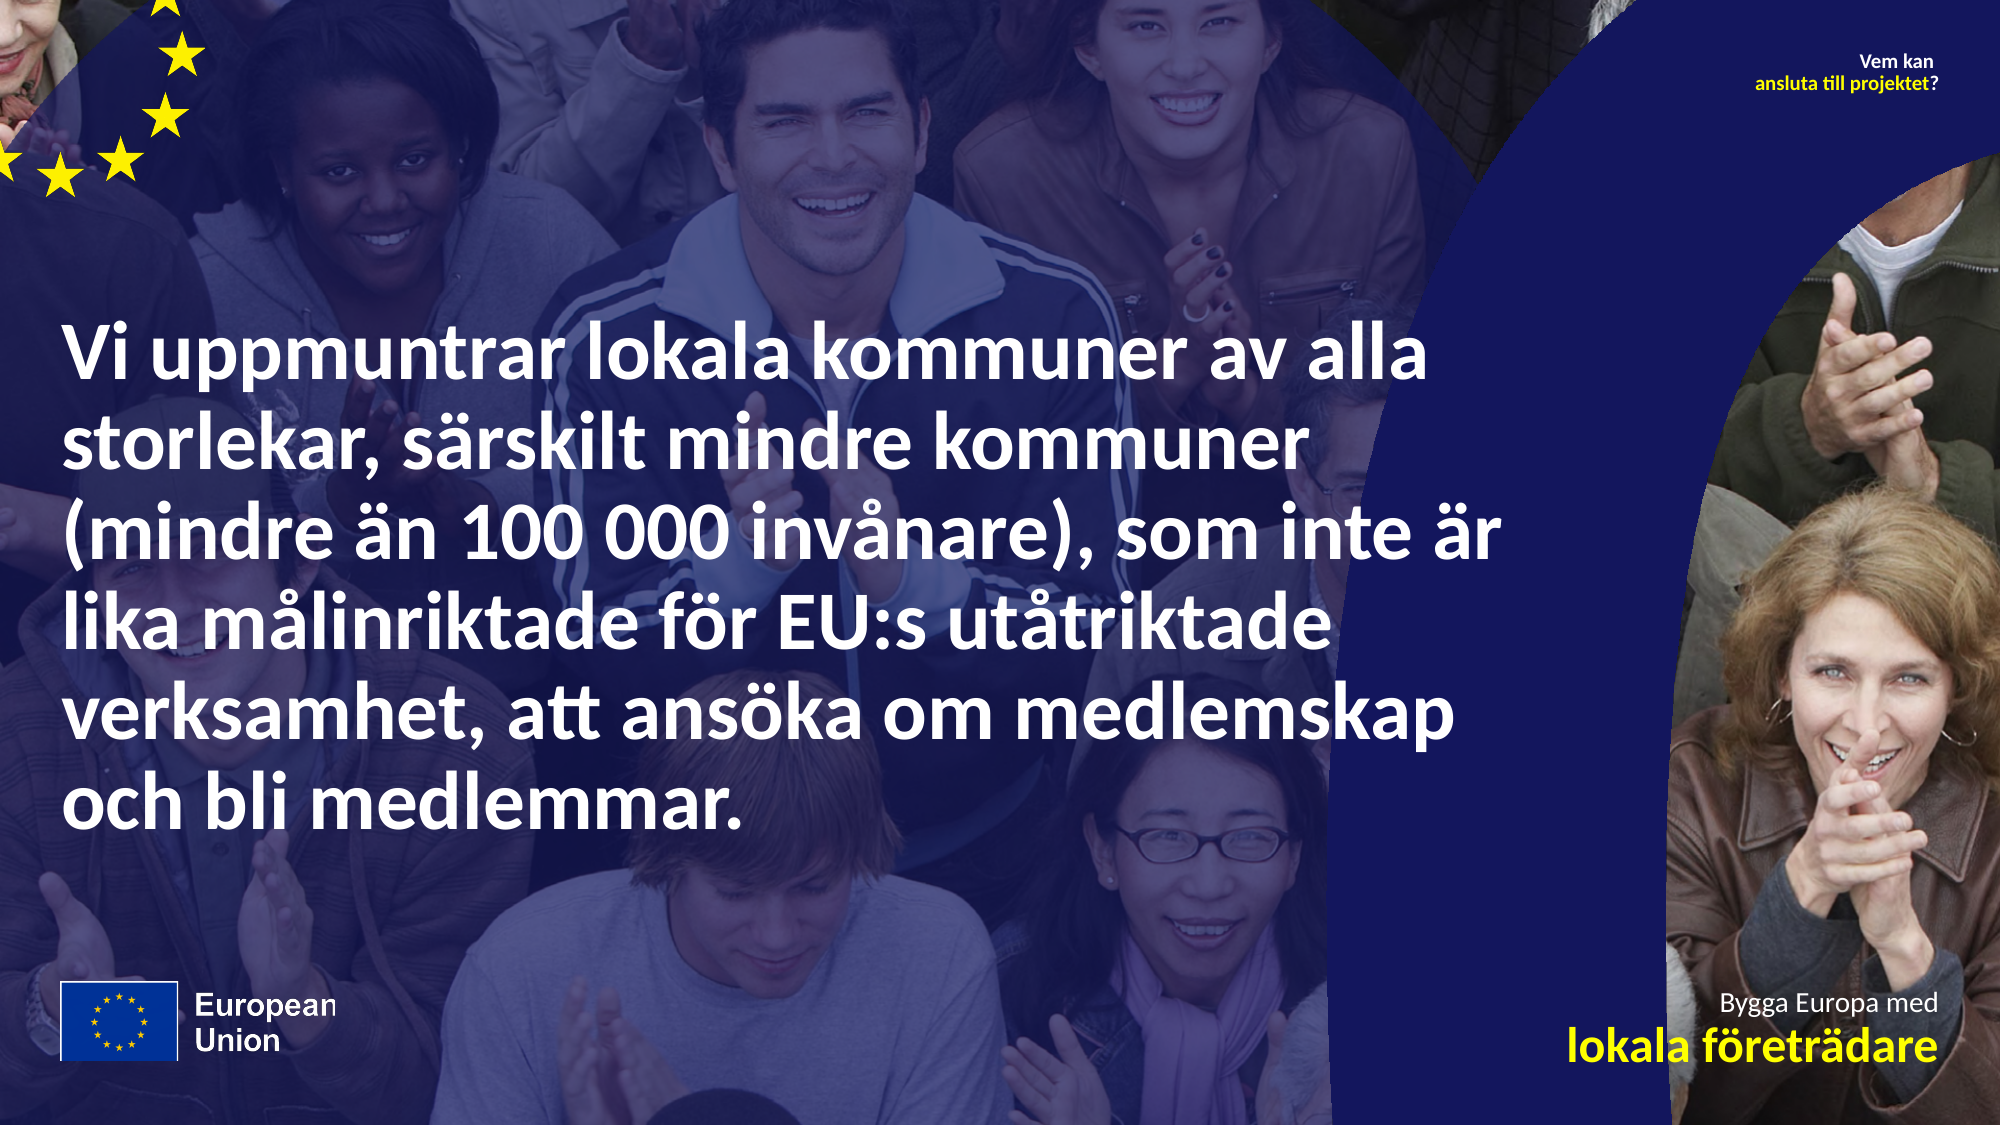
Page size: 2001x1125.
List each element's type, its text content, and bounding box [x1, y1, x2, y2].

list Bygga Europa med lokala företrädare [1565, 987, 1940, 1093]
picture [0, 0, 2000, 1125]
list Vem kan ansluta till projektet? [1650, 50, 1940, 197]
title Vi uppmuntrar lokala kommuner av alla storlekar, särskilt mindre kommuner (mindre än 100 000 invånare), som inte är lika målinriktade för EU:s utåtriktade verksamhet, att ansöka om medlemskap och bli medlemmar. [60, 237, 1545, 917]
